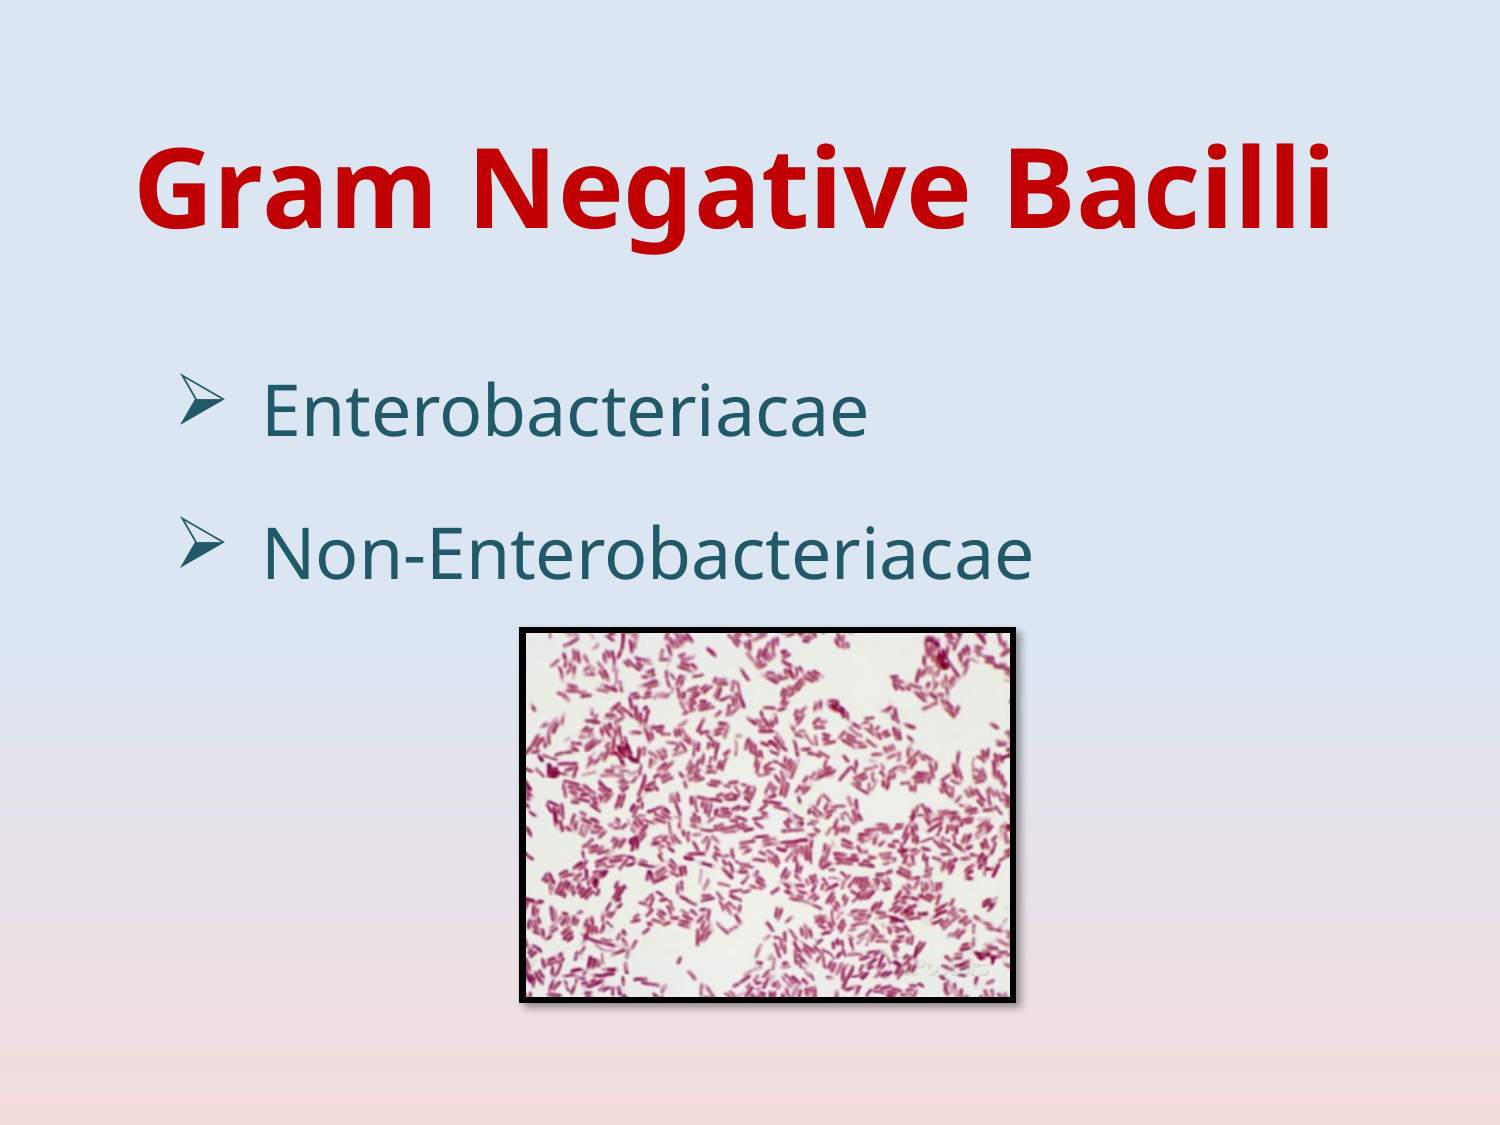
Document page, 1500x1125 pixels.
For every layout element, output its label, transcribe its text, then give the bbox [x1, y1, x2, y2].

subtitle Enterobacteriacae Non-Enterobacteriacae [159, 314, 1448, 602]
title Gram Negative Bacilli [0, 66, 1500, 303]
picture [525, 633, 1011, 998]
